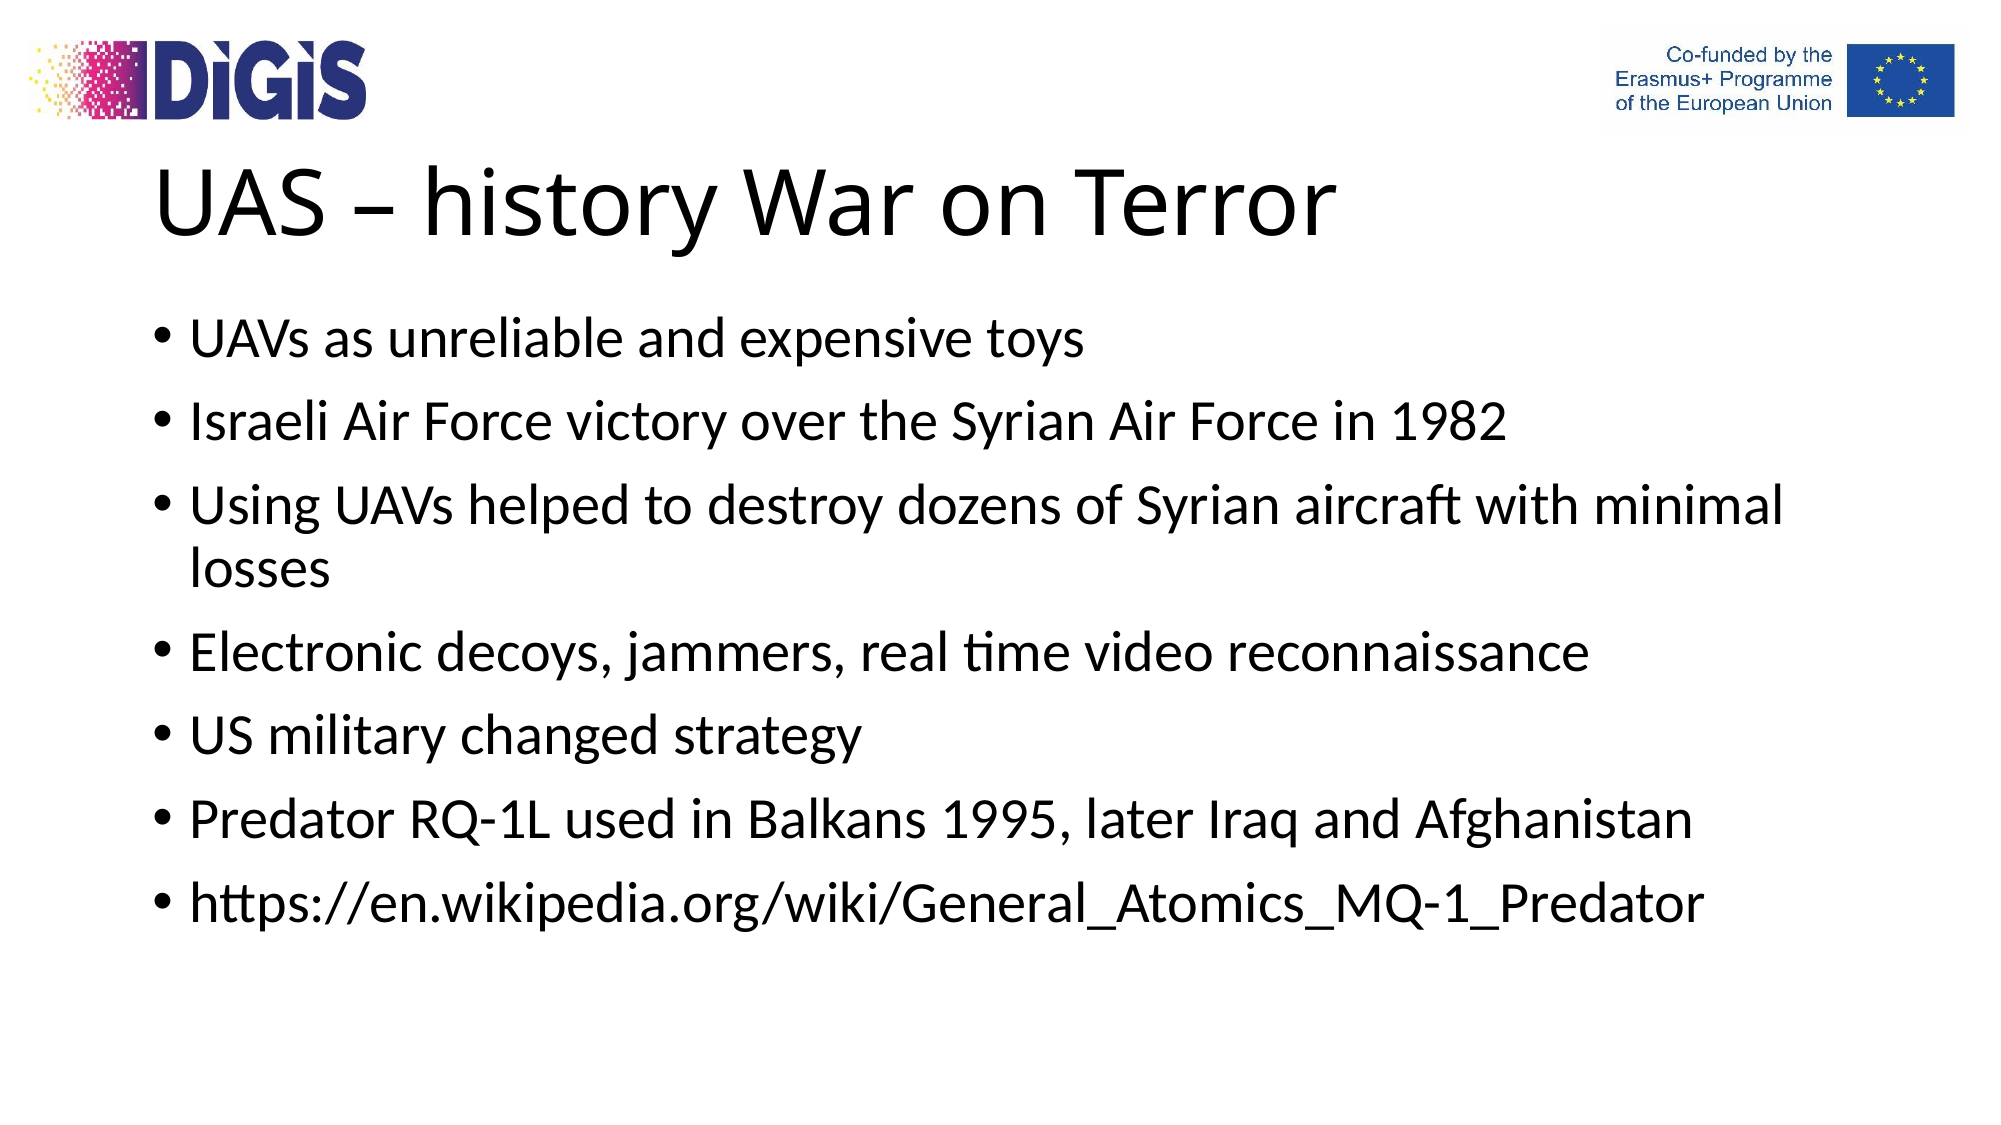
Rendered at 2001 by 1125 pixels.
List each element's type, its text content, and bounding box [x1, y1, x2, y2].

picture [1600, 26, 1971, 134]
list UAVs as unreliable and expensive toys Israeli Air Force victory over the Syrian Air Force in 1982 Using UAVs helped to destroy dozens of Syrian aircraft with minimal losses Electronic decoys, jammers, real time video reconnaissance US military changed strategy Predator RQ-1L used in Balkans 1995, later Iraq and Afghanistan https://en.wikipedia.org/wiki/General_Atomics_MQ-1_Predator [137, 299, 1863, 991]
title UAS – history War on Terror [137, 134, 1863, 278]
picture [29, 40, 366, 120]
